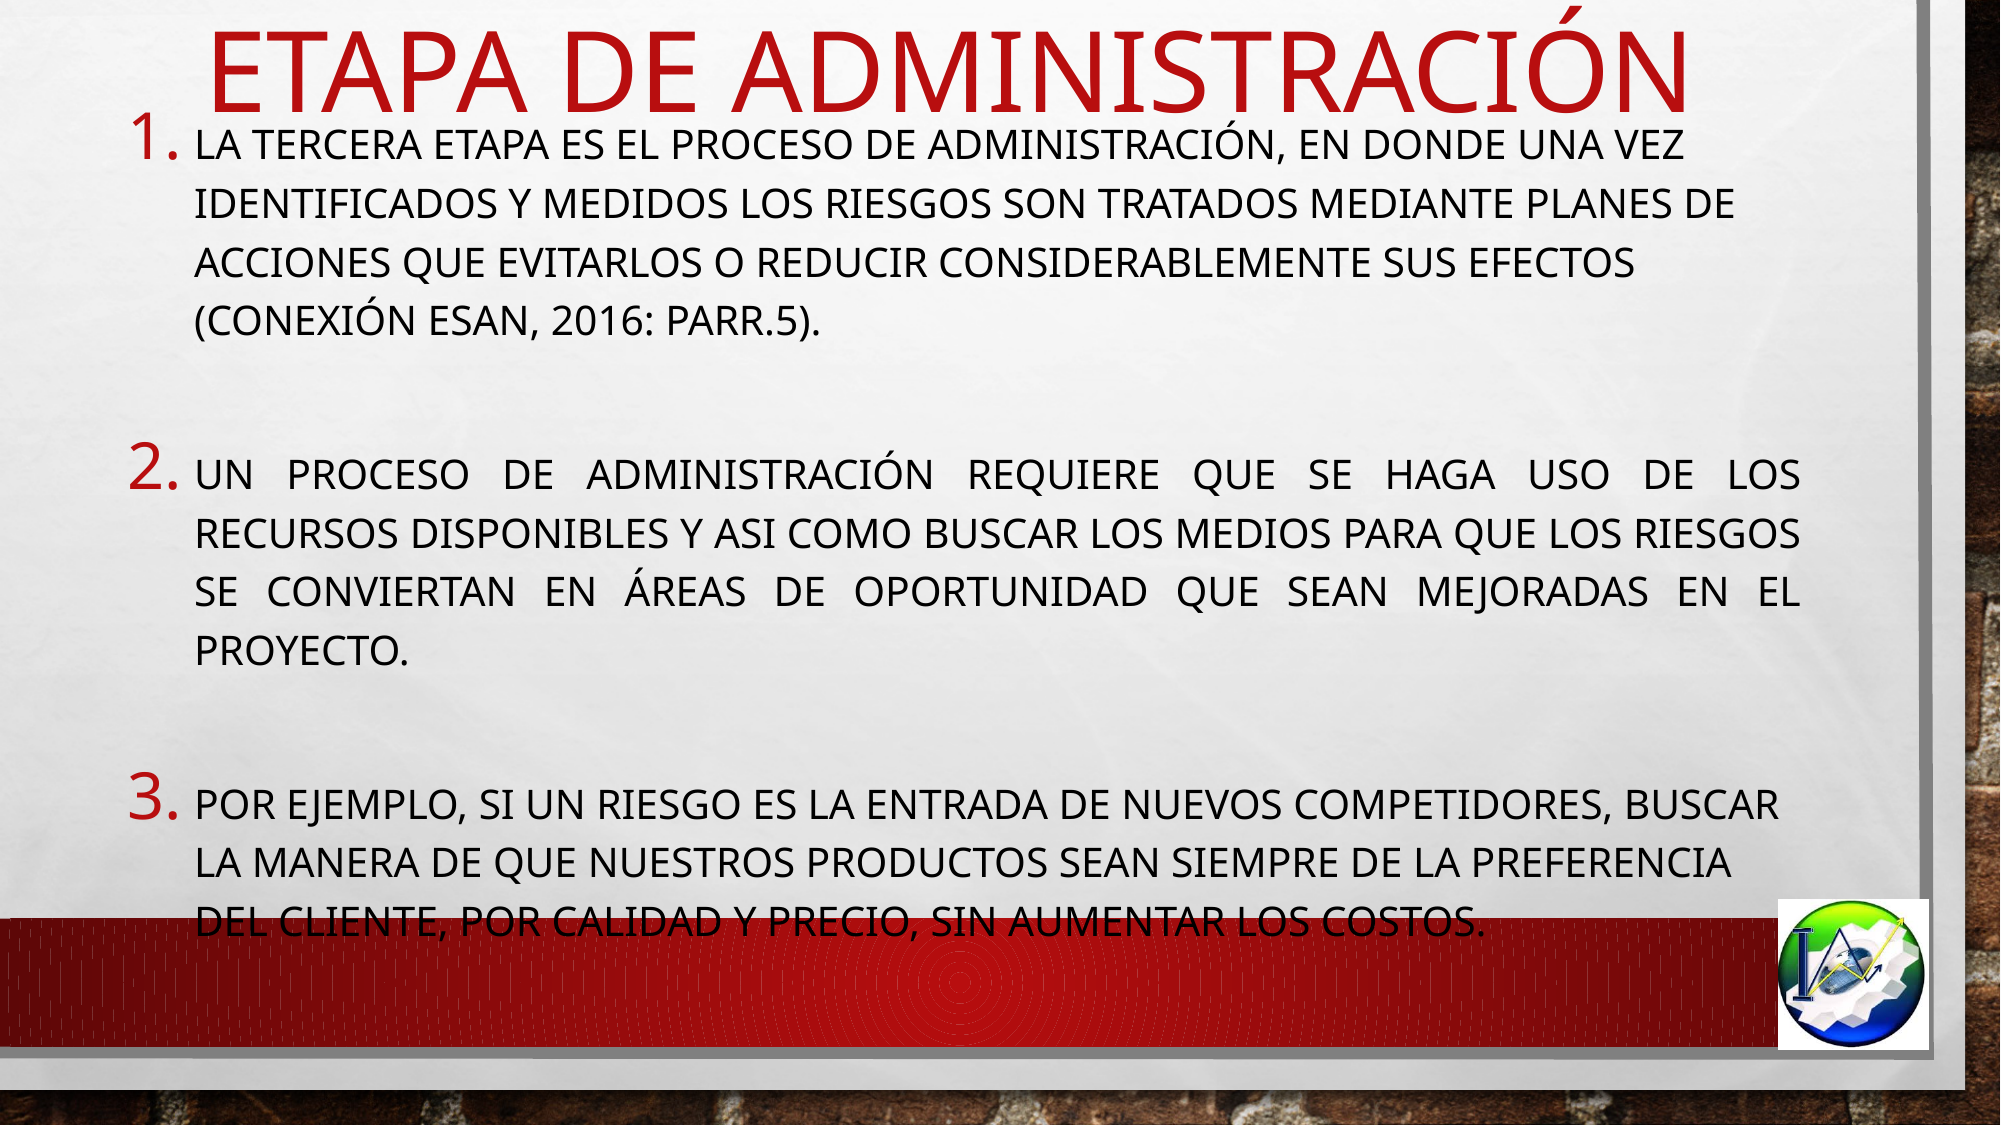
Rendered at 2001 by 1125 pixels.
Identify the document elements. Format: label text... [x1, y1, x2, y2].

list La tercera etapa es el proceso de administración, en donde una vez identificados y medidos los riesgos son tratados mediante planes de acciones que evitarlos o reducir considerablemente sus efectos (conexión esan, 2016: parr.5). Un proceso de administración requiere que se haga uso de los recursos disponibles y asi como buscar los medios para que los riesgos se conviertan en áreas de oportunidad que sean mejoradas en el proyecto. Por ejemplo, si un riesgo es la entrada de nuevos competidores, buscar la manera de que nuestros productos sean siempre de la preferencia del cliente, por calidad y precio, sin aumentar los costos. [112, 73, 1818, 981]
picture [0, 0, 2000, 1125]
title Etapa de administración [112, 0, 1818, 73]
picture [1777, 898, 1930, 1051]
